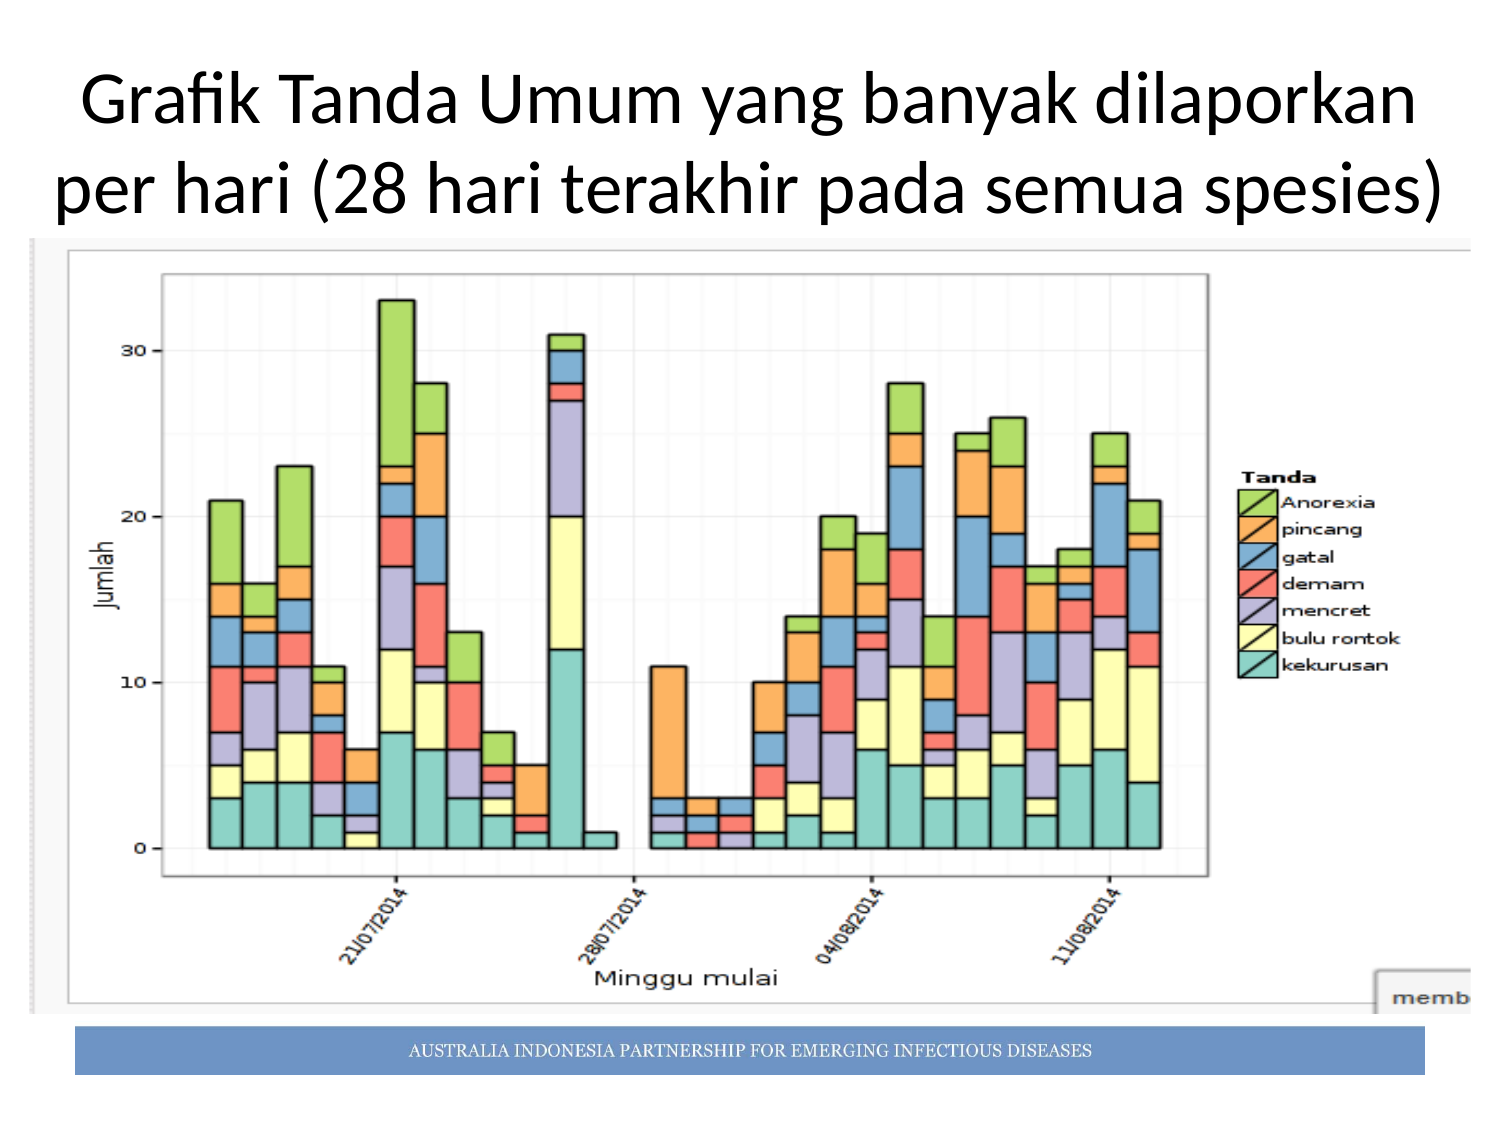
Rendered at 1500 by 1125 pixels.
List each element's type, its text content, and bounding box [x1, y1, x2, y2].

title Grafik Tanda Umum yang banyak dilaporkan per hari (28 hari terakhir pada semua spesies) [29, 45, 1471, 233]
picture [29, 237, 1471, 1075]
